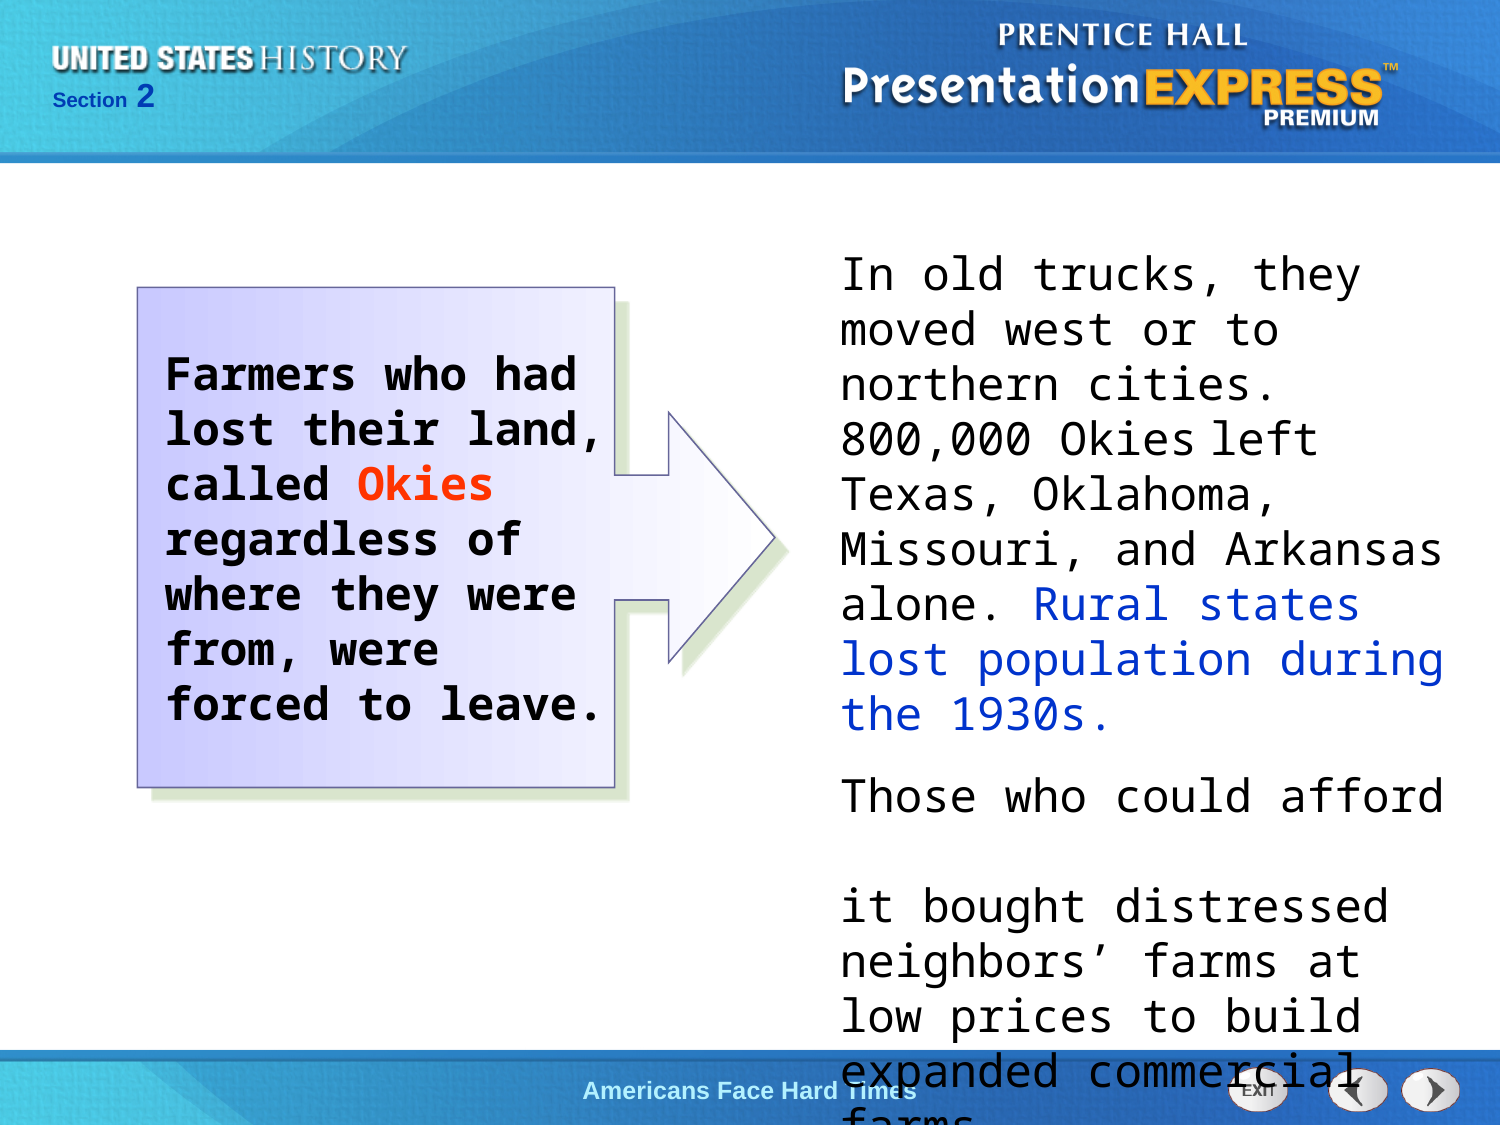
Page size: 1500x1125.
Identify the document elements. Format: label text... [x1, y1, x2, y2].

text_box [625, 412, 775, 663]
text_box [137, 287, 615, 788]
text_box Farmers who had lost their land, called Okies regardless of where they were from, were forced to leave. [150, 337, 625, 738]
text_box In old trucks, they moved west or to northern cities. 800,000 Okies left Texas, Oklahoma, Missouri, and Arkansas alone. Rural states lost population during the 1930s. Those who could afford it bought distressed neighbors’ farms at low prices to build expanded commercial farms. [825, 237, 1463, 1125]
picture [0, 0, 1500, 1125]
